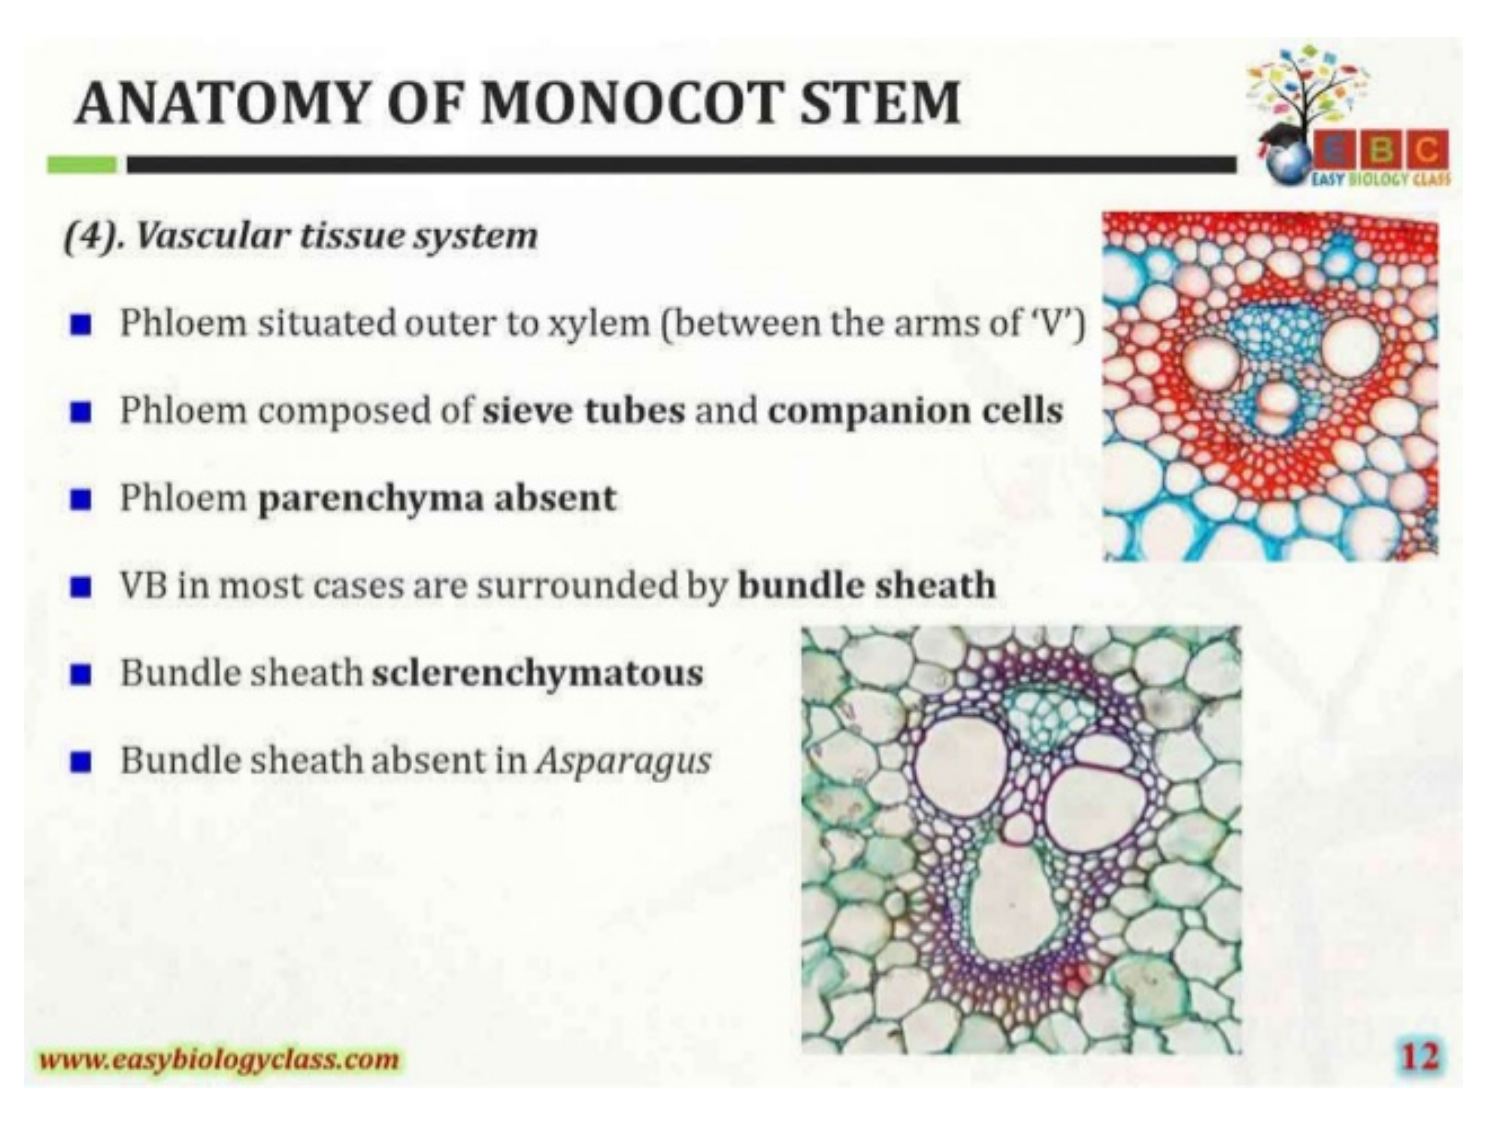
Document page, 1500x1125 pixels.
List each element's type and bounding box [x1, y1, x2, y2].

picture [24, 37, 1463, 1088]
